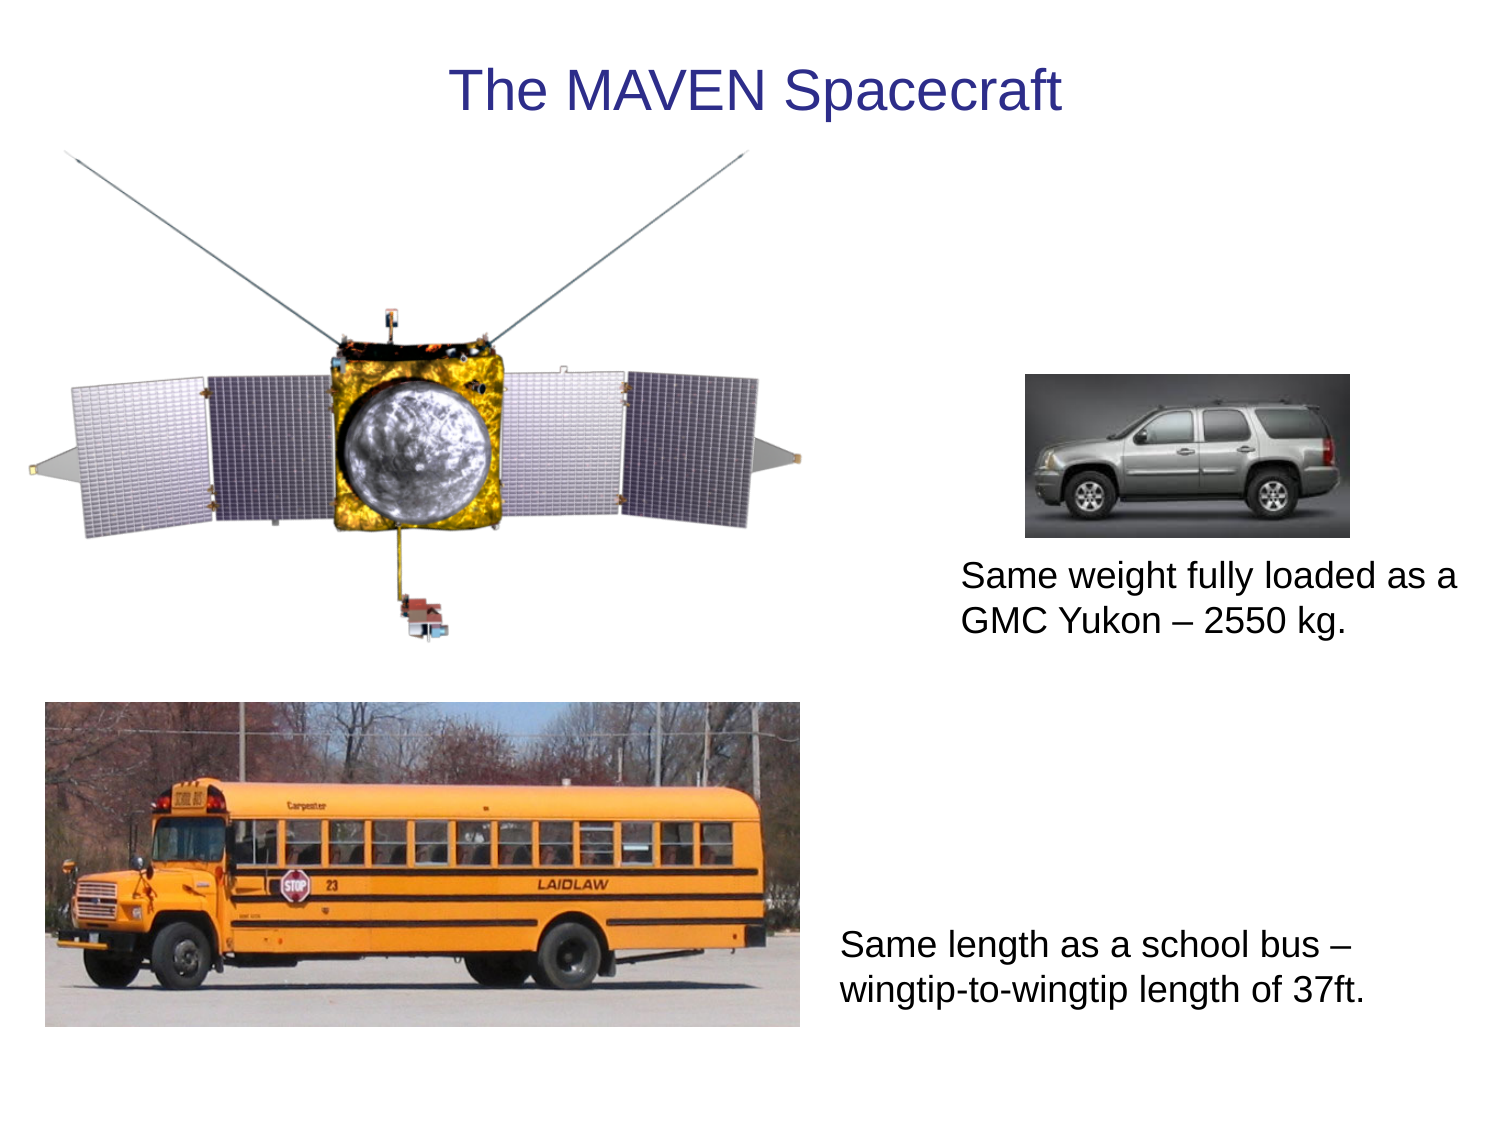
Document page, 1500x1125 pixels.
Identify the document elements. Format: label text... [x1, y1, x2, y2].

picture [0, 0, 990, 1027]
picture [1024, 374, 1351, 538]
text_box Same weight fully loaded as a GMC Yukon – 2550 kg. [945, 543, 1488, 649]
text_box Same length as a school bus – wingtip-to-wingtip length of 37ft. [825, 912, 1400, 1018]
title The MAVEN Spacecraft [866, 37, 1263, 138]
